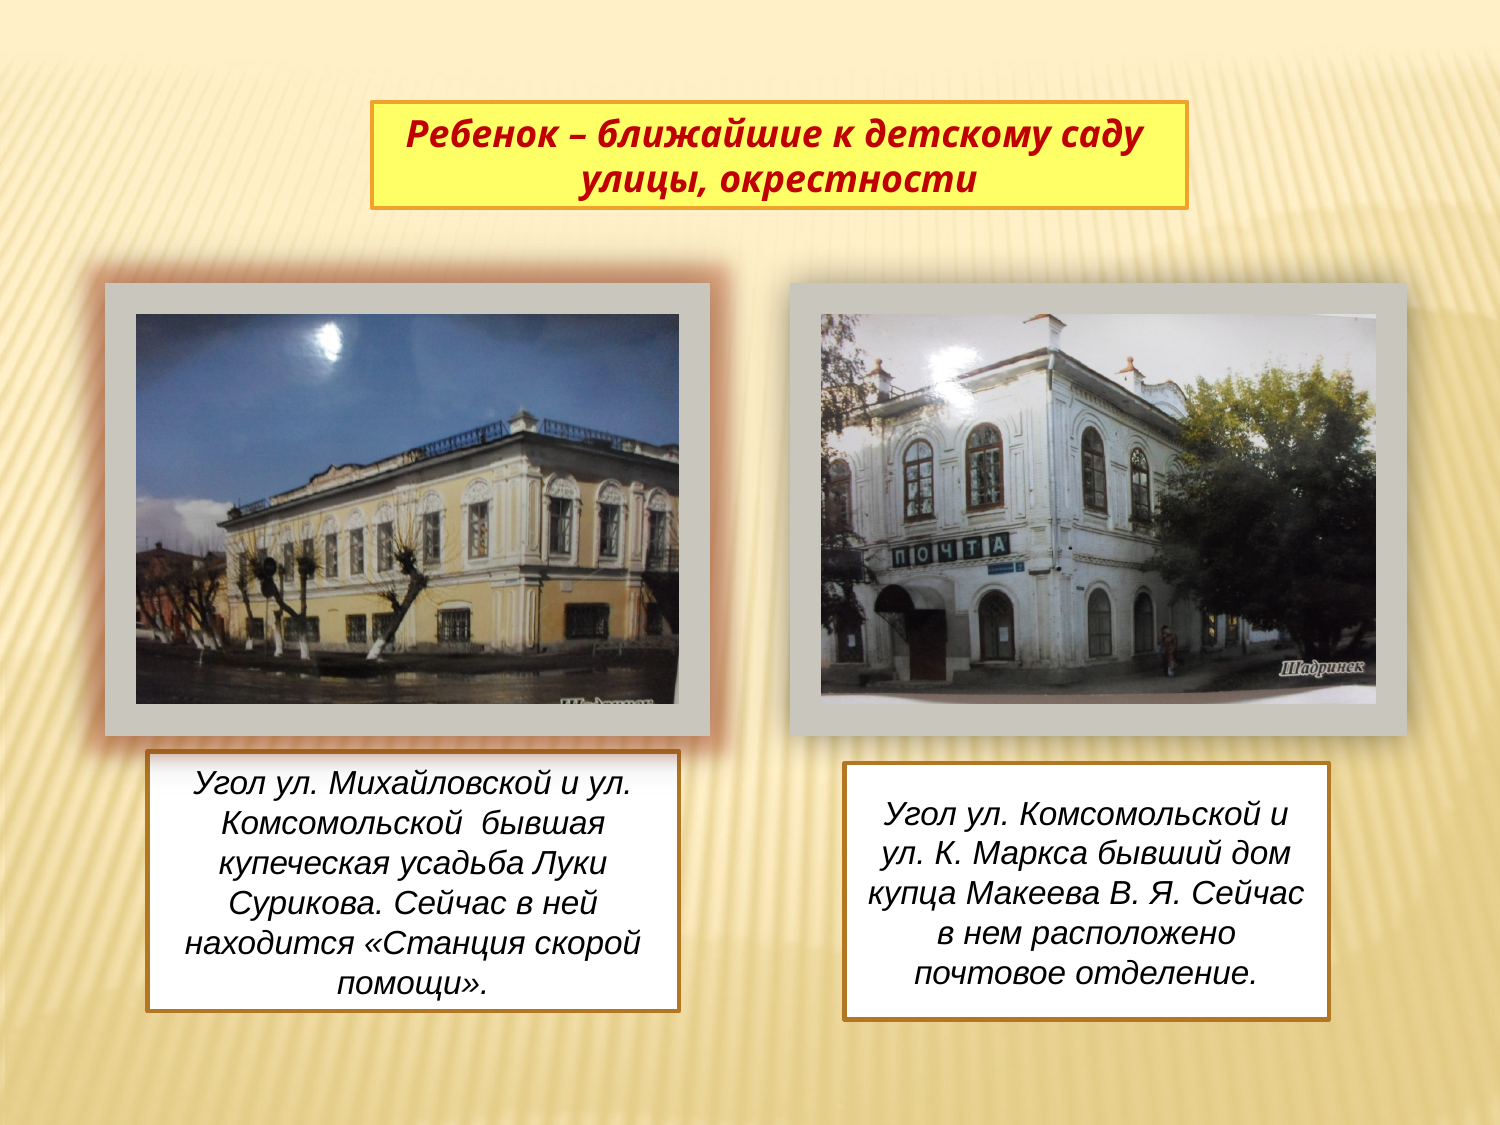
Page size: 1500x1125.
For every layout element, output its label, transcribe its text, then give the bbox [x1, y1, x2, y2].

text_box Угол ул. Комсомольской и ул. К. Маркса бывший дом купца Макеева В. Я. Сейчас в нем расположено почтовое отделение. [842, 761, 1331, 1022]
text_box Ребенок – ближайшие к детскому саду улицы, окрестности [370, 100, 1189, 210]
picture [820, 314, 1377, 705]
picture [135, 314, 680, 705]
text_box Угол ул. Михайловской и ул. Комсомольской бывшая купеческая усадьба Луки Сурикова. Сейчас в ней находится «Станция скорой помощи». [145, 775, 681, 1013]
